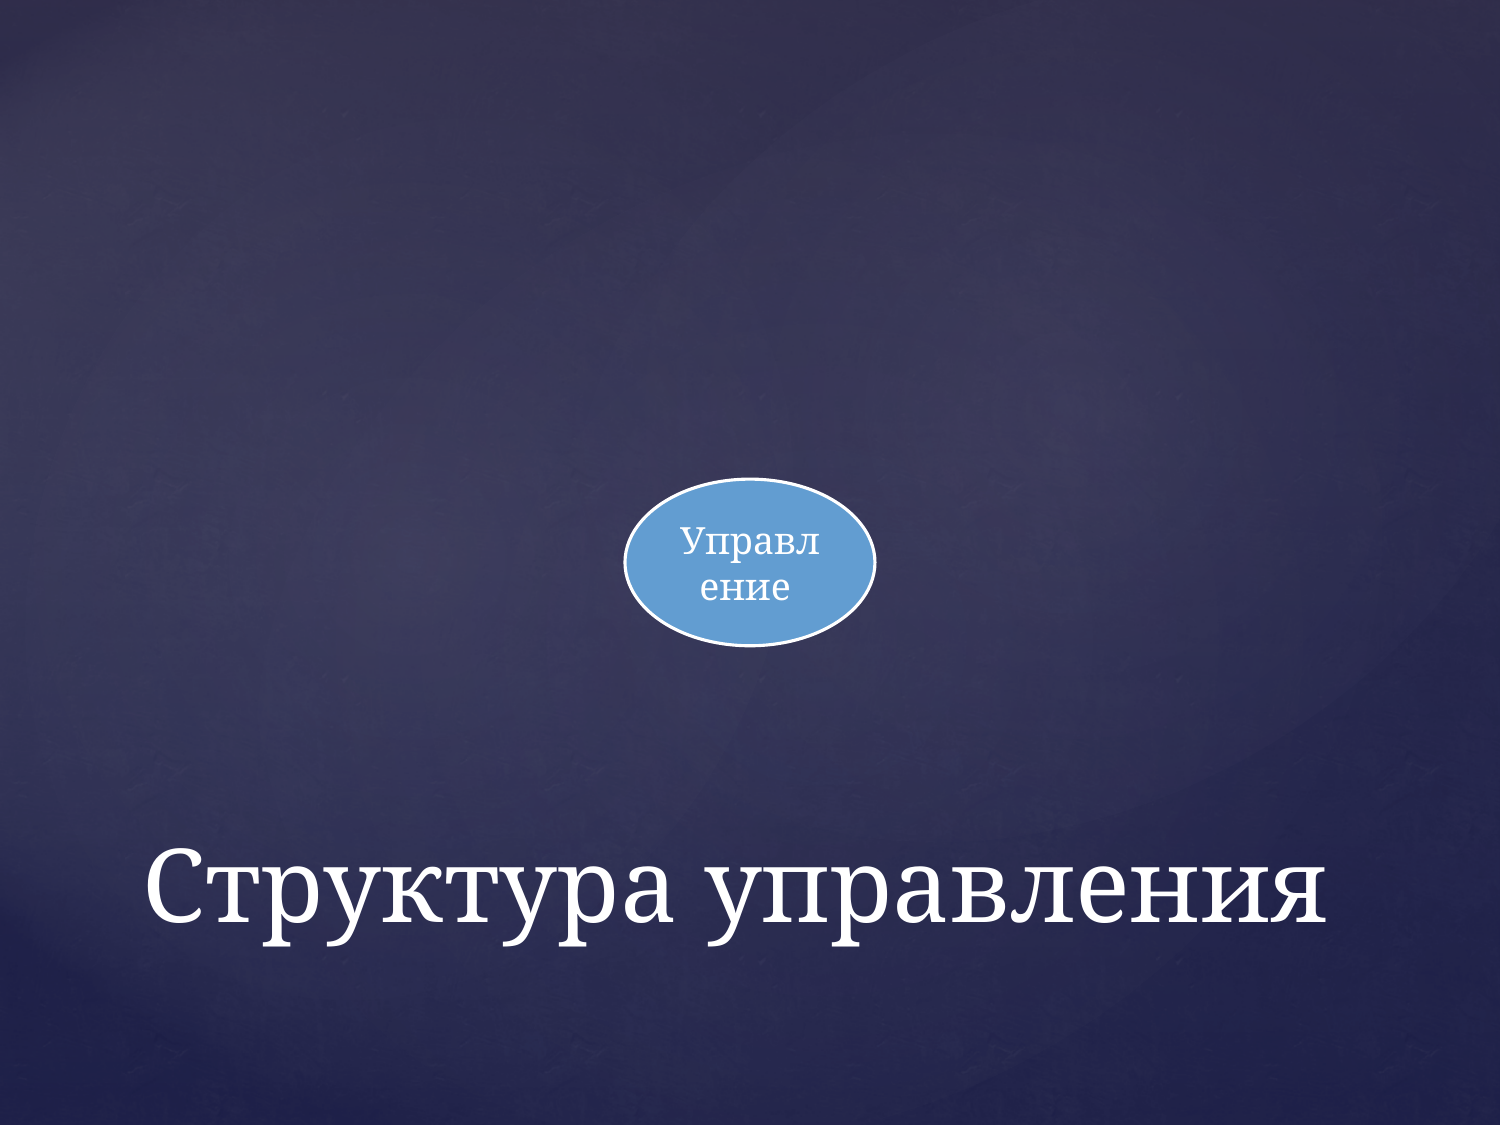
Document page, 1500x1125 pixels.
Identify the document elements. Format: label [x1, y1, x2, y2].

list [74, 199, 1426, 1011]
text_box [249, 228, 1251, 897]
